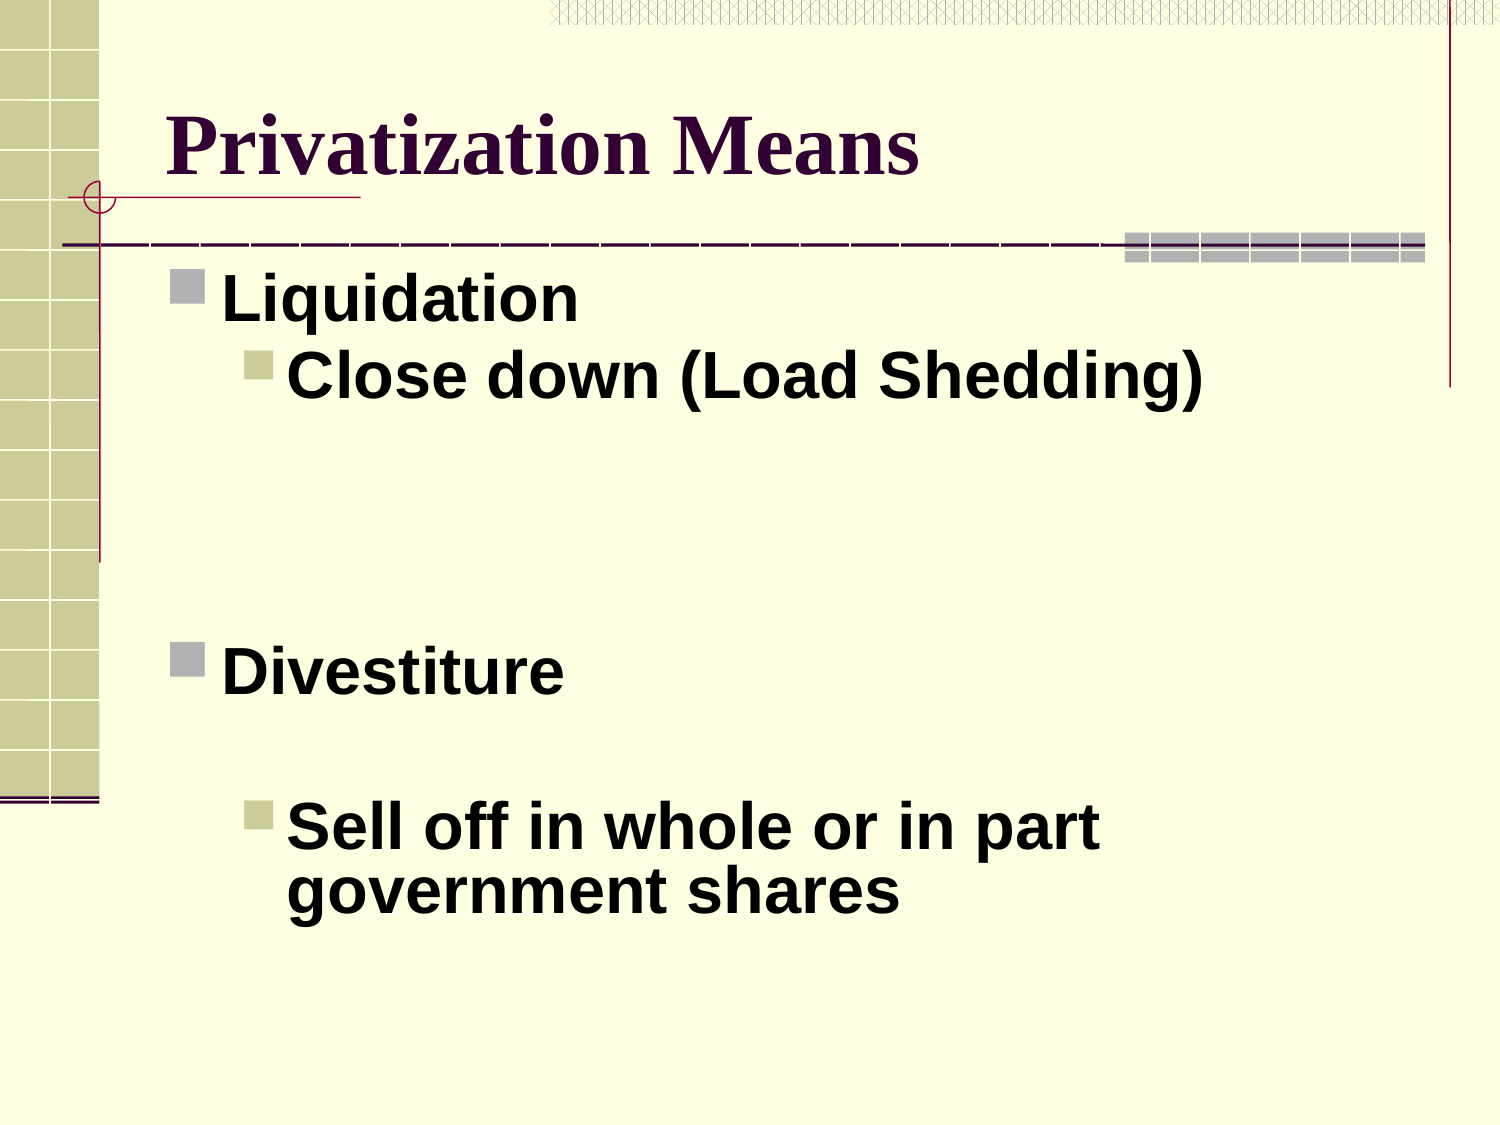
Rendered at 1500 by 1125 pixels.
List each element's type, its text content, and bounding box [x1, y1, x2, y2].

list Liquidation Close down (Load Shedding) Divestiture Sell off in whole or in part government shares [150, 262, 1425, 1006]
title Privatization Means [150, 45, 1425, 234]
